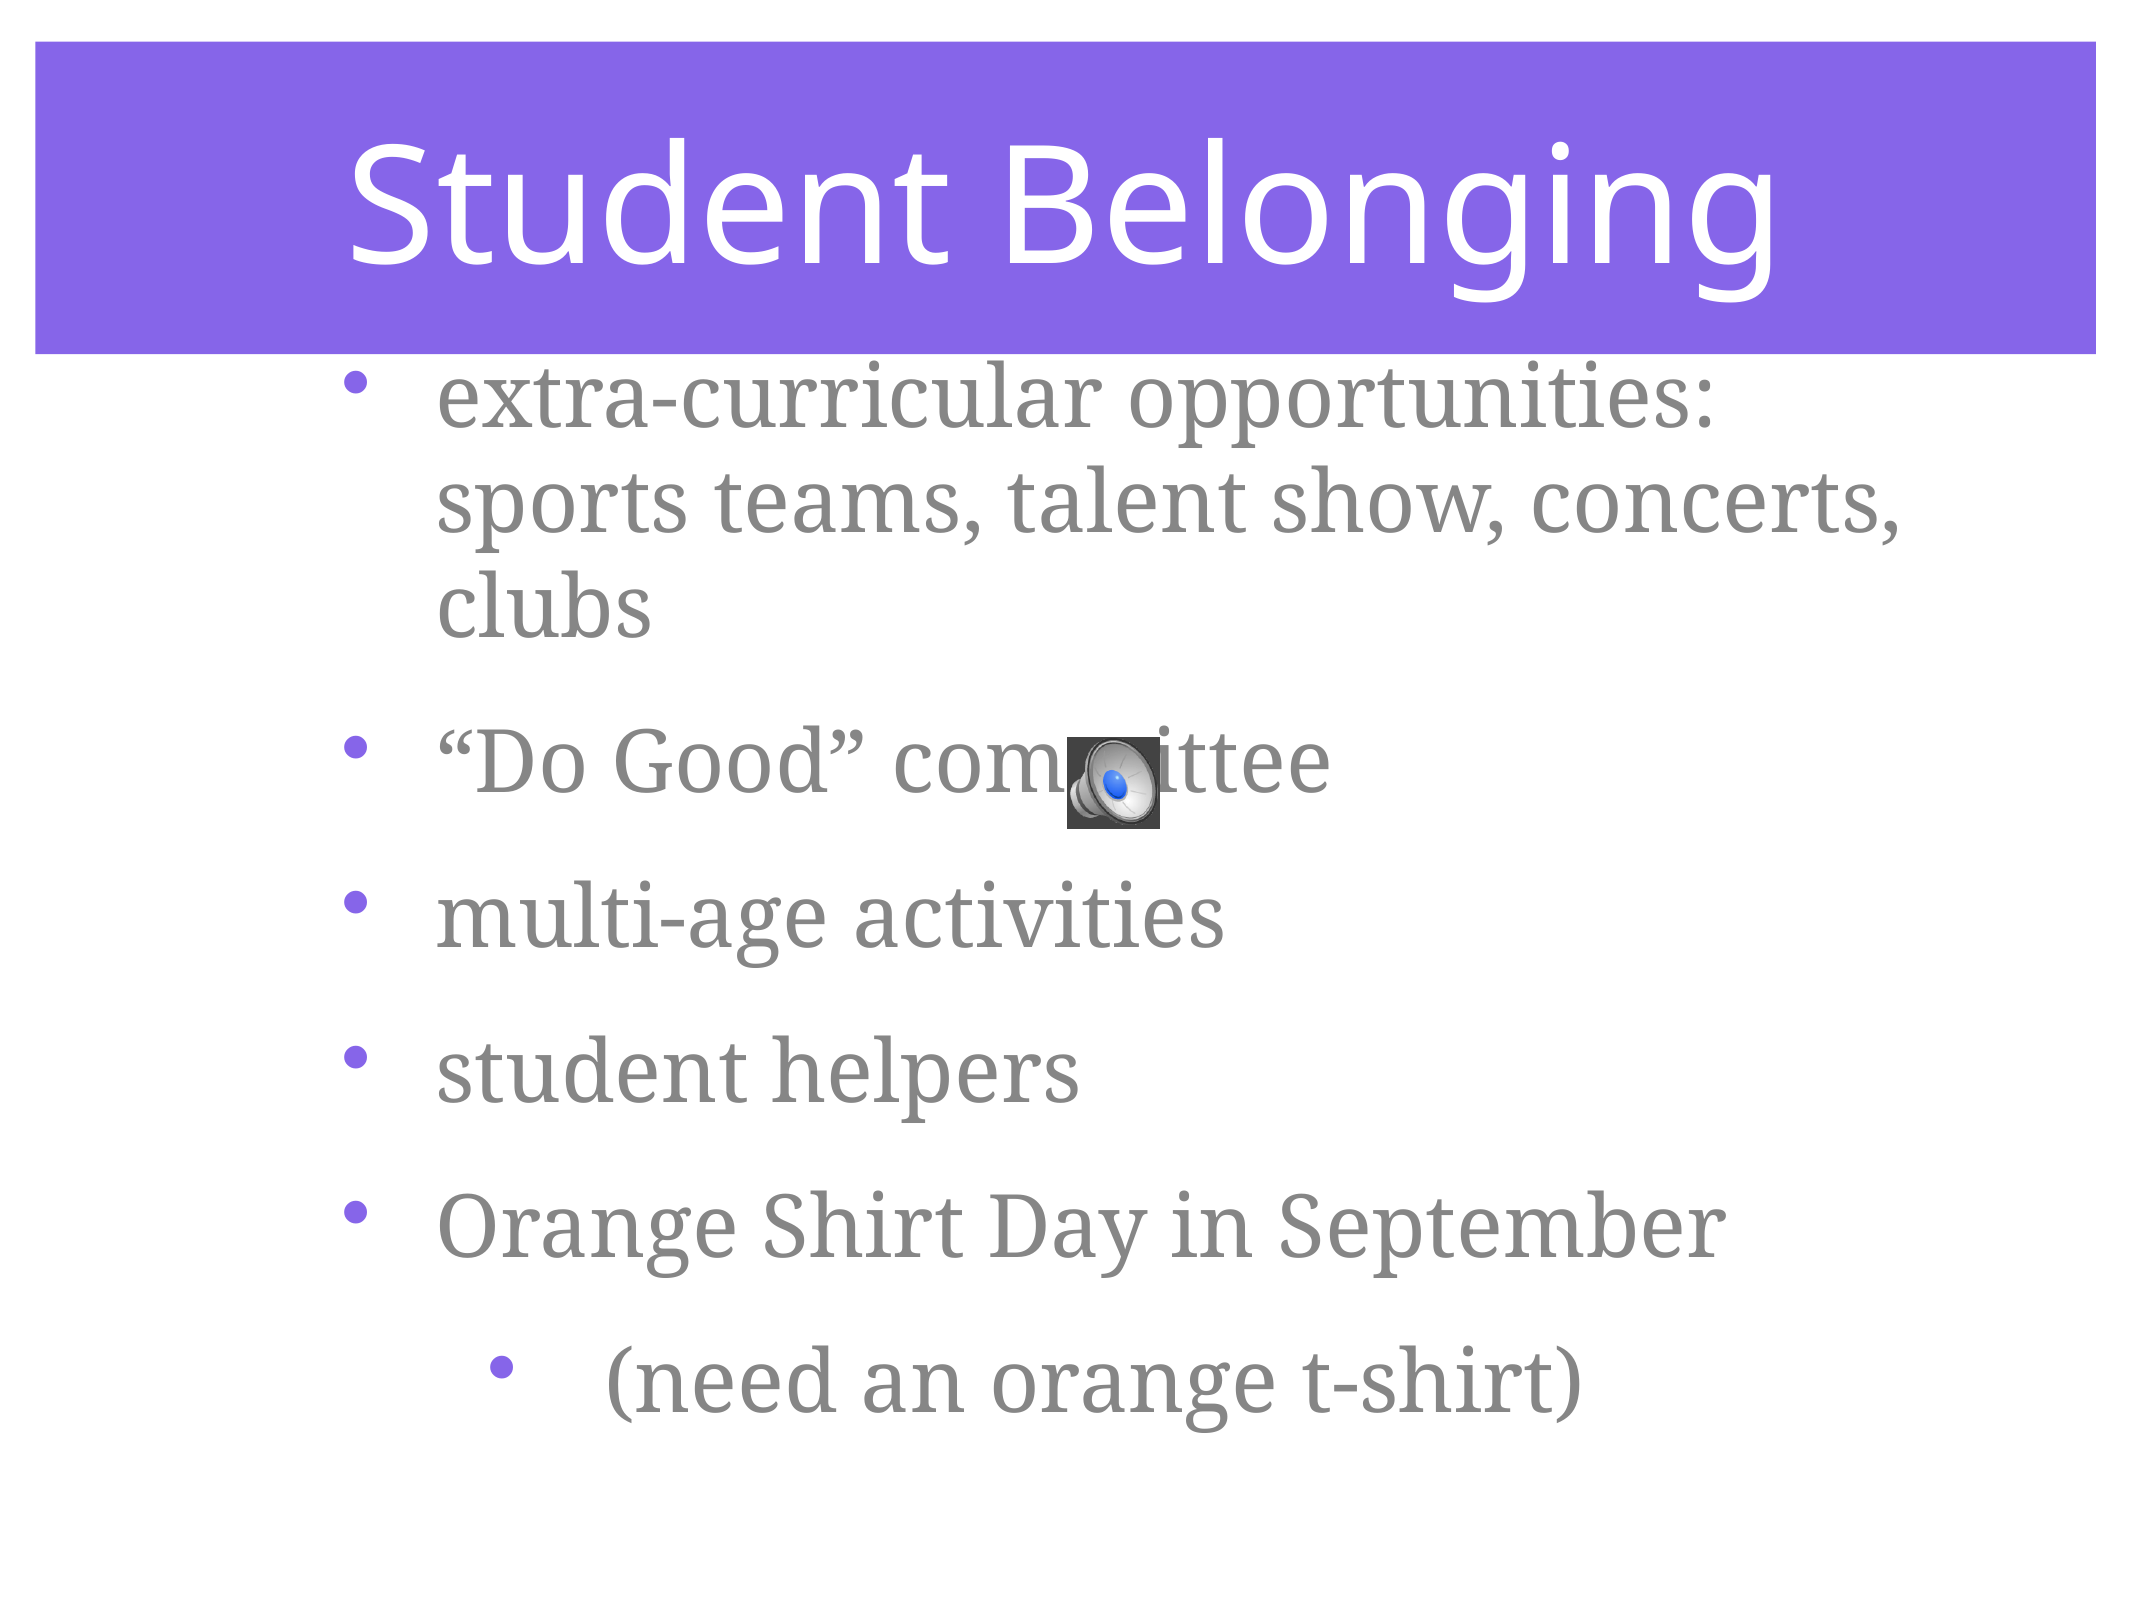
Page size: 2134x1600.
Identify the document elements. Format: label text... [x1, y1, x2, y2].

title Student Belonging [34, 41, 2097, 355]
list extra-curricular opportunities: sports teams, talent show, concerts, clubs “Do Good” committee multi-age activities student helpers Orange Shirt Day in September (need an orange t-shirt) [207, 364, 1926, 1407]
picture [1066, 736, 1161, 831]
